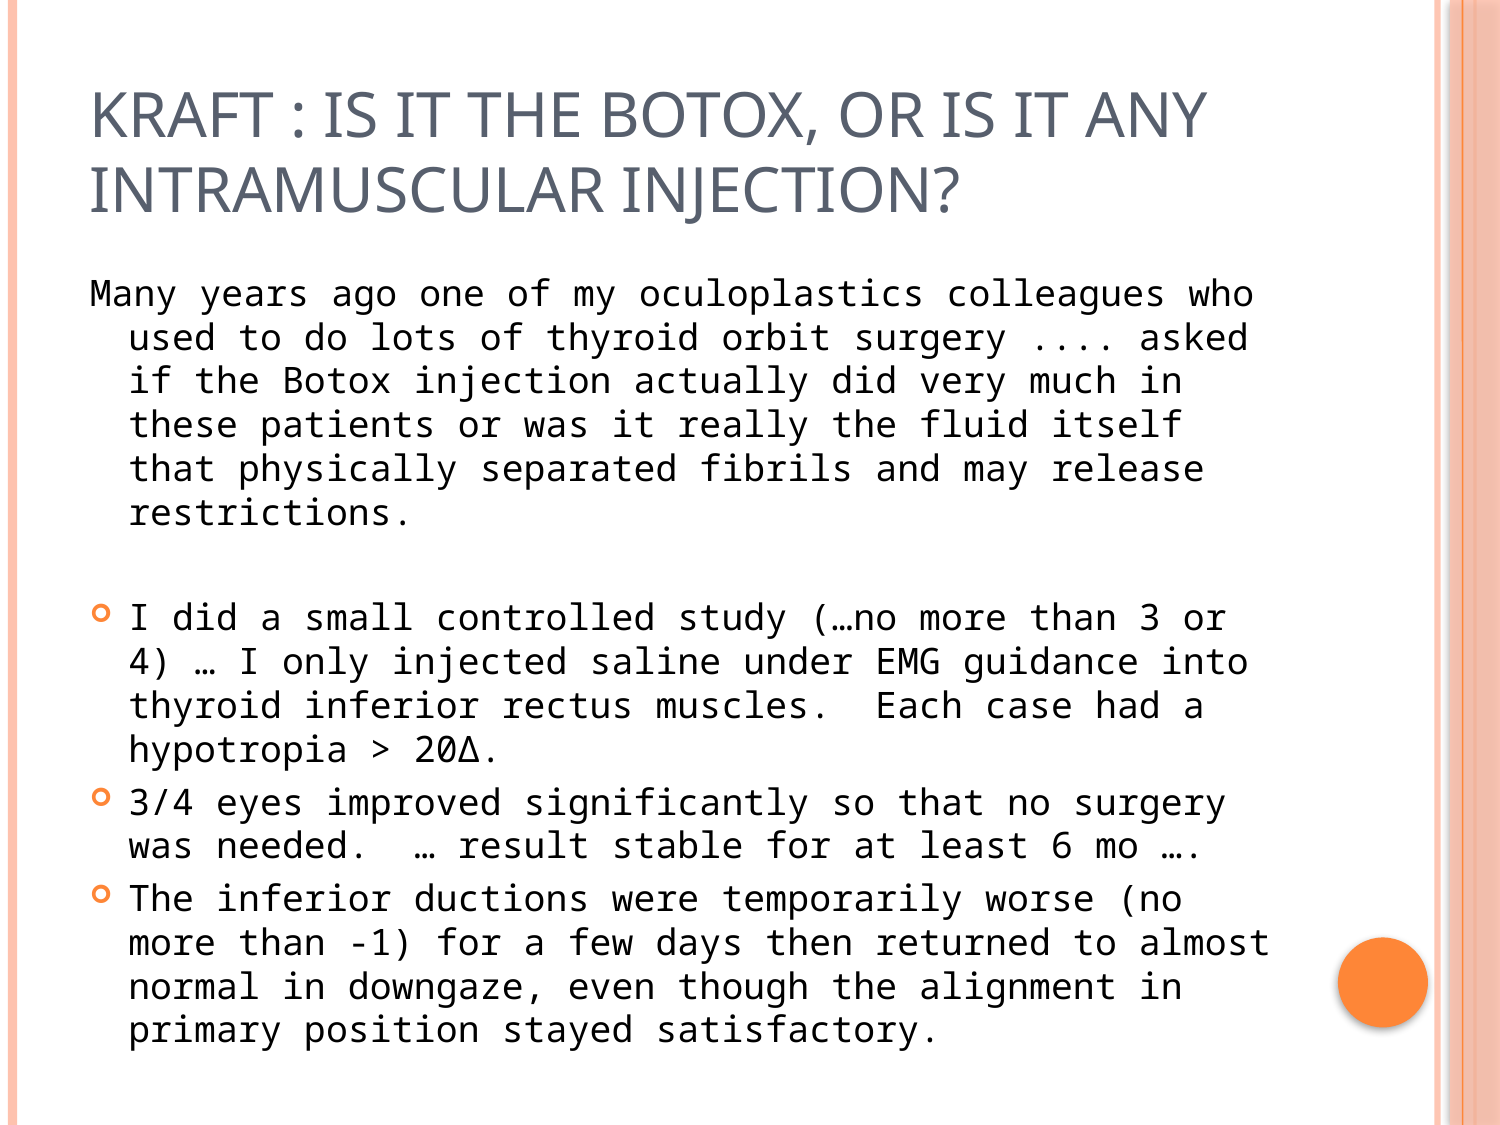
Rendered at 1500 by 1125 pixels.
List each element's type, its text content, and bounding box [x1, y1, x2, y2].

title Kraft : is it the botox, or is it any intramuscular injection? [75, 45, 1300, 233]
list Many years ago one of my oculoplastics colleagues who used to do lots of thyroid orbit surgery .... asked if the Botox injection actually did very much in these patients or was it really the fluid itself that physically separated fibrils and may release restrictions. I did a small controlled study (…no more than 3 or 4) … I only injected saline under EMG guidance into thyroid inferior rectus muscles. Each case had a hypotropia > 20Δ. 3/4 eyes improved significantly so that no surgery was needed. … result stable for at least 6 mo …. The inferior ductions were temporarily worse (no more than -1) for a few days then returned to almost normal in downgaze, even though the alignment in primary position stayed satisfactory. [75, 262, 1300, 1062]
